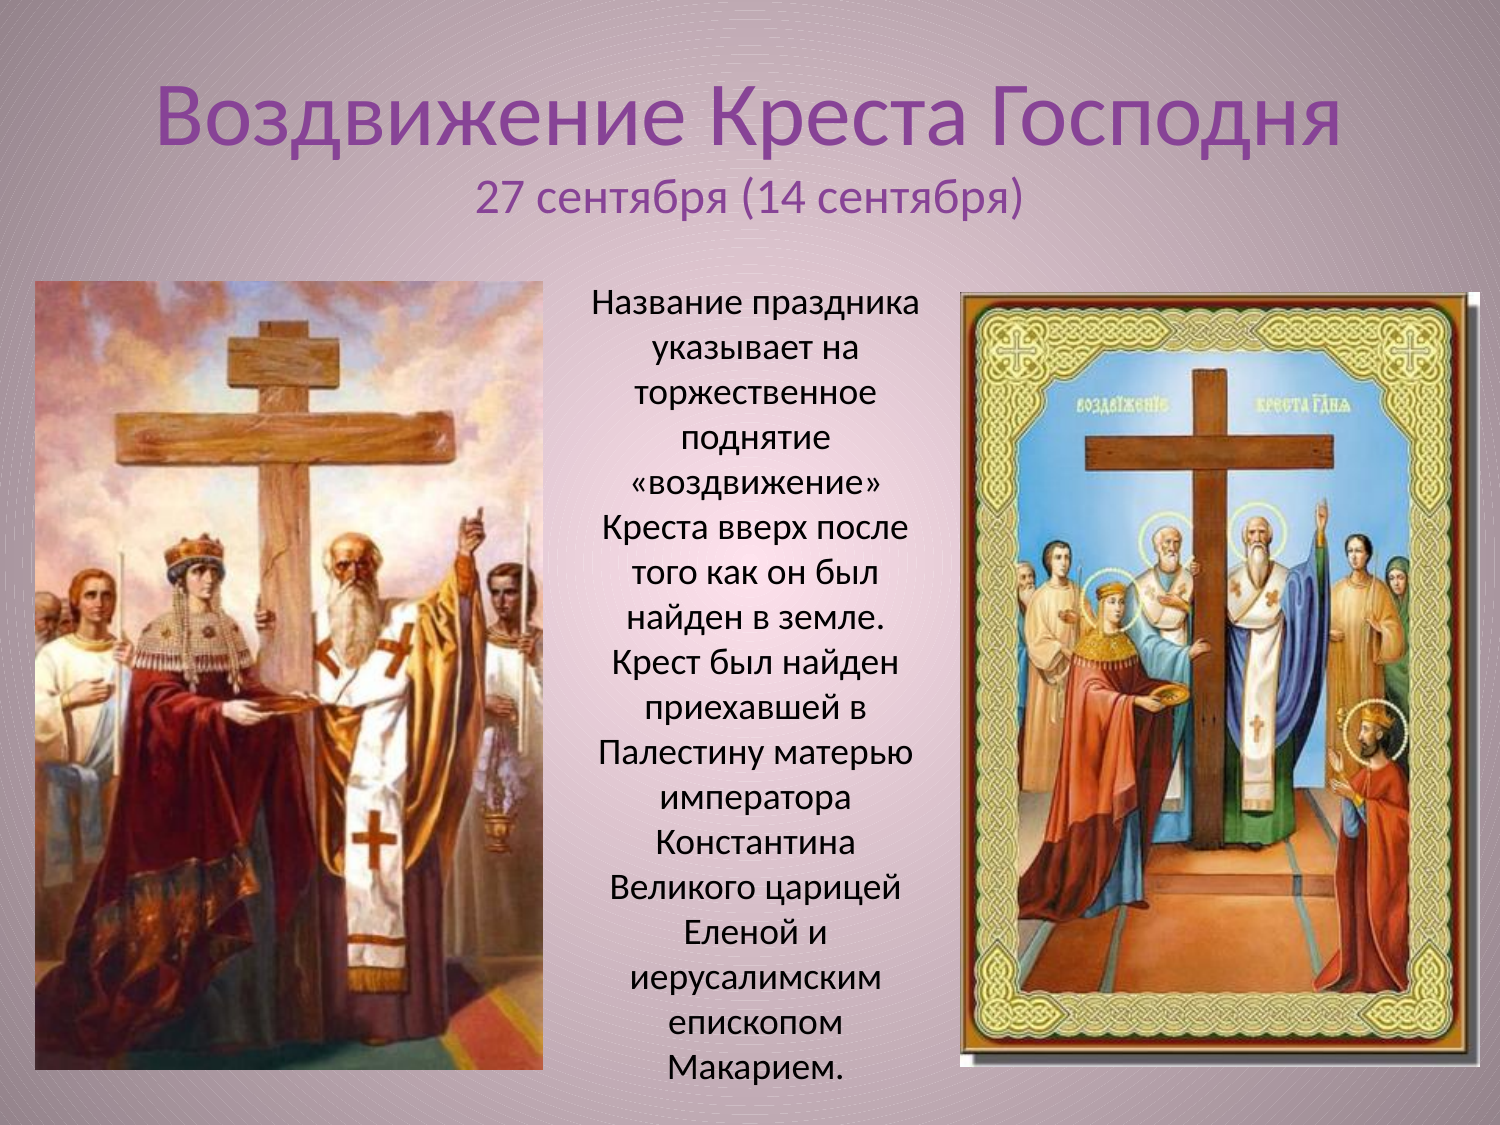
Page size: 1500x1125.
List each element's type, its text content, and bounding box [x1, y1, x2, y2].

text_box Название праздника указывает на торжественное поднятие «воздвижение» Креста вверх после того как он был найден в земле. Крест был найден приехавшей в Палестину матерью императора Константина Великого царицей Еленой и иерусалимским епископом Макарием. [574, 269, 938, 1095]
title Воздвижение Креста Господня 27 сентября (14 сентября) [75, 45, 1425, 233]
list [960, 292, 1480, 1067]
picture [34, 280, 544, 1070]
